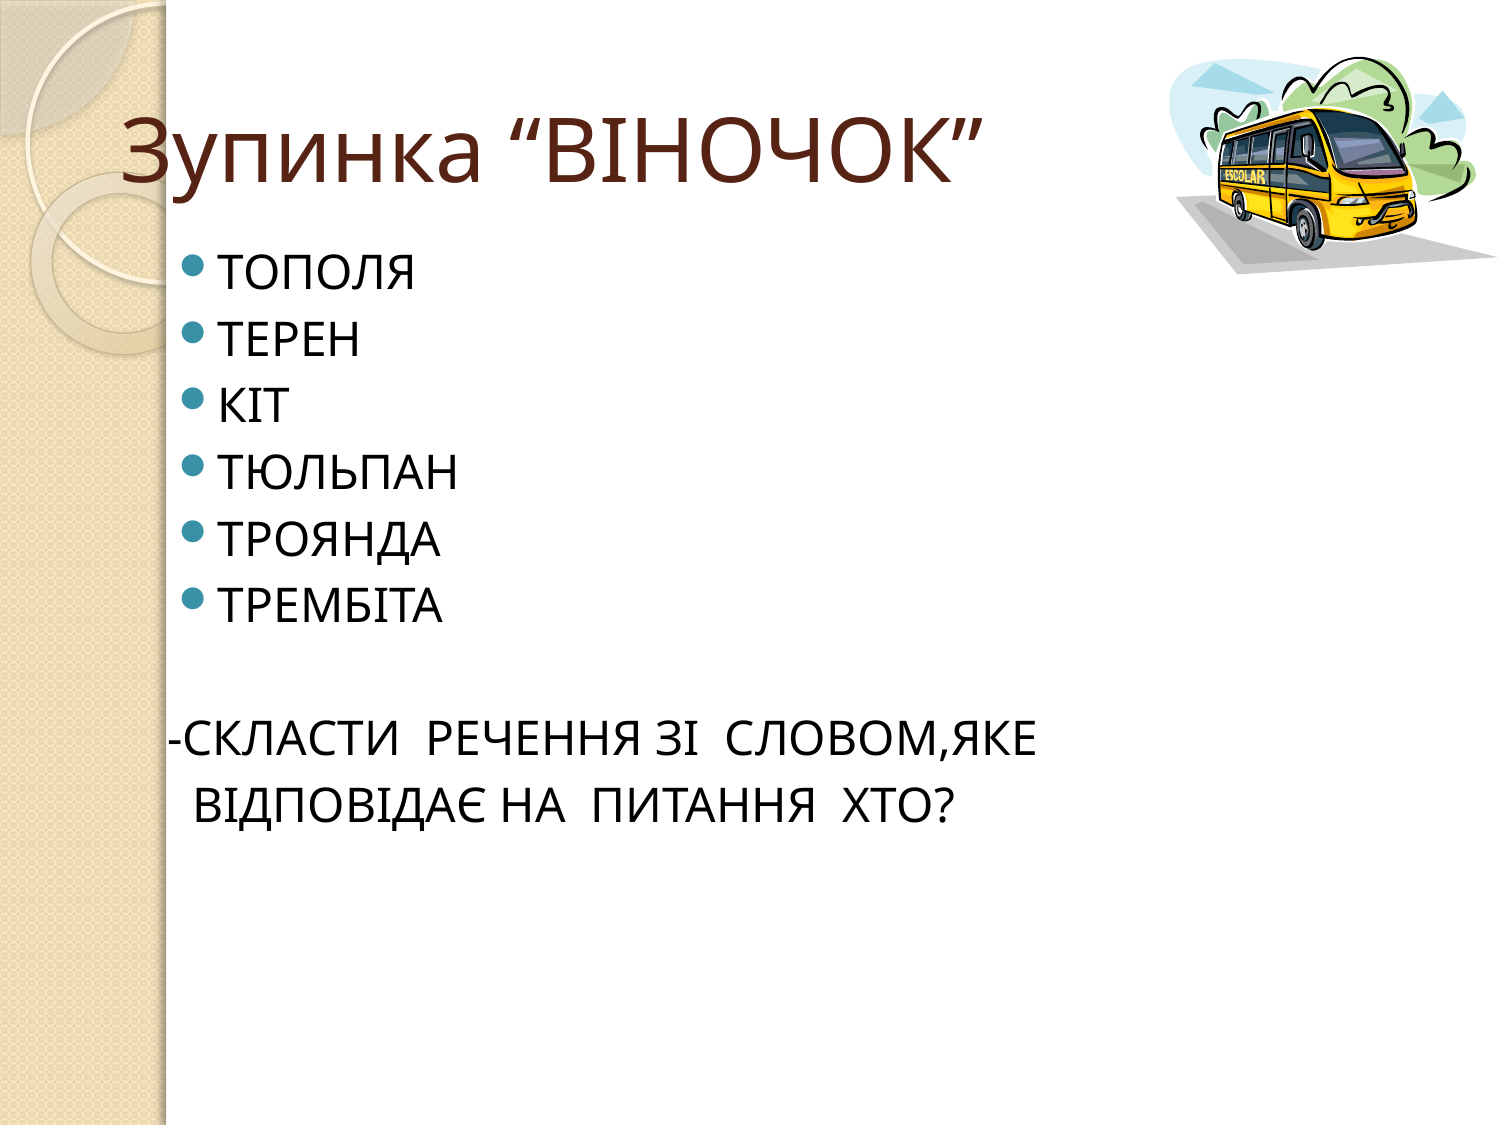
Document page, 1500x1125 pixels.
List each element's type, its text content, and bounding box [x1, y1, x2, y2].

title Зупинка “ВІНОЧОК” [105, 52, 1168, 241]
list ТОПОЛЯ ТЕРЕН КІТ ТЮЛЬПАН ТРОЯНДА ТРЕМБІТА -СКЛАСТИ РЕЧЕННЯ ЗІ СЛОВОМ,ЯКЕ ВІДПОВІДАЄ НА ПИТАННЯ ХТО? [152, 234, 1500, 844]
picture [1168, 54, 1500, 277]
